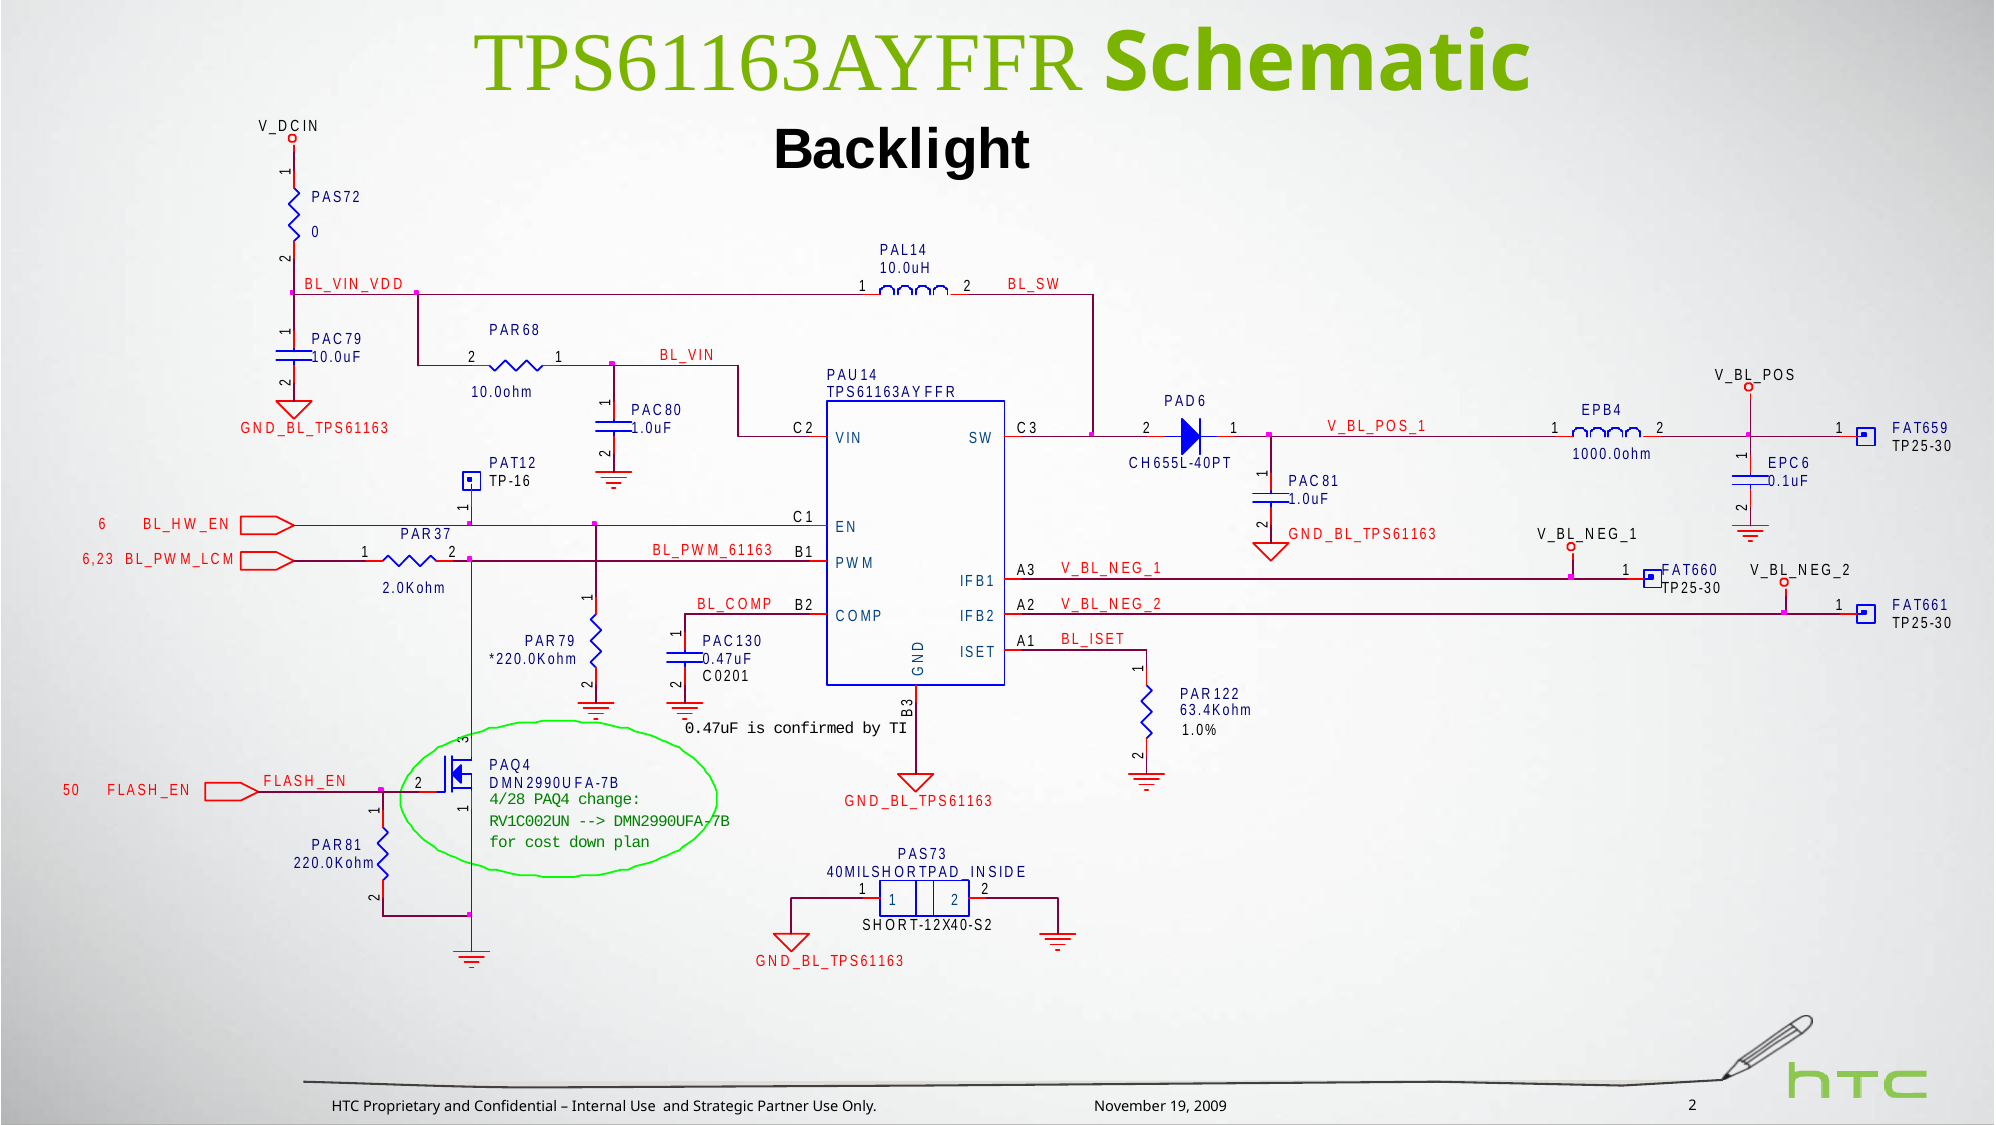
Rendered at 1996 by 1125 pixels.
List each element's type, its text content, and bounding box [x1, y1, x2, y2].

text_box TPS61163AYFFR Schematic [52, 0, 1955, 103]
picture [0, 0, 1996, 1125]
